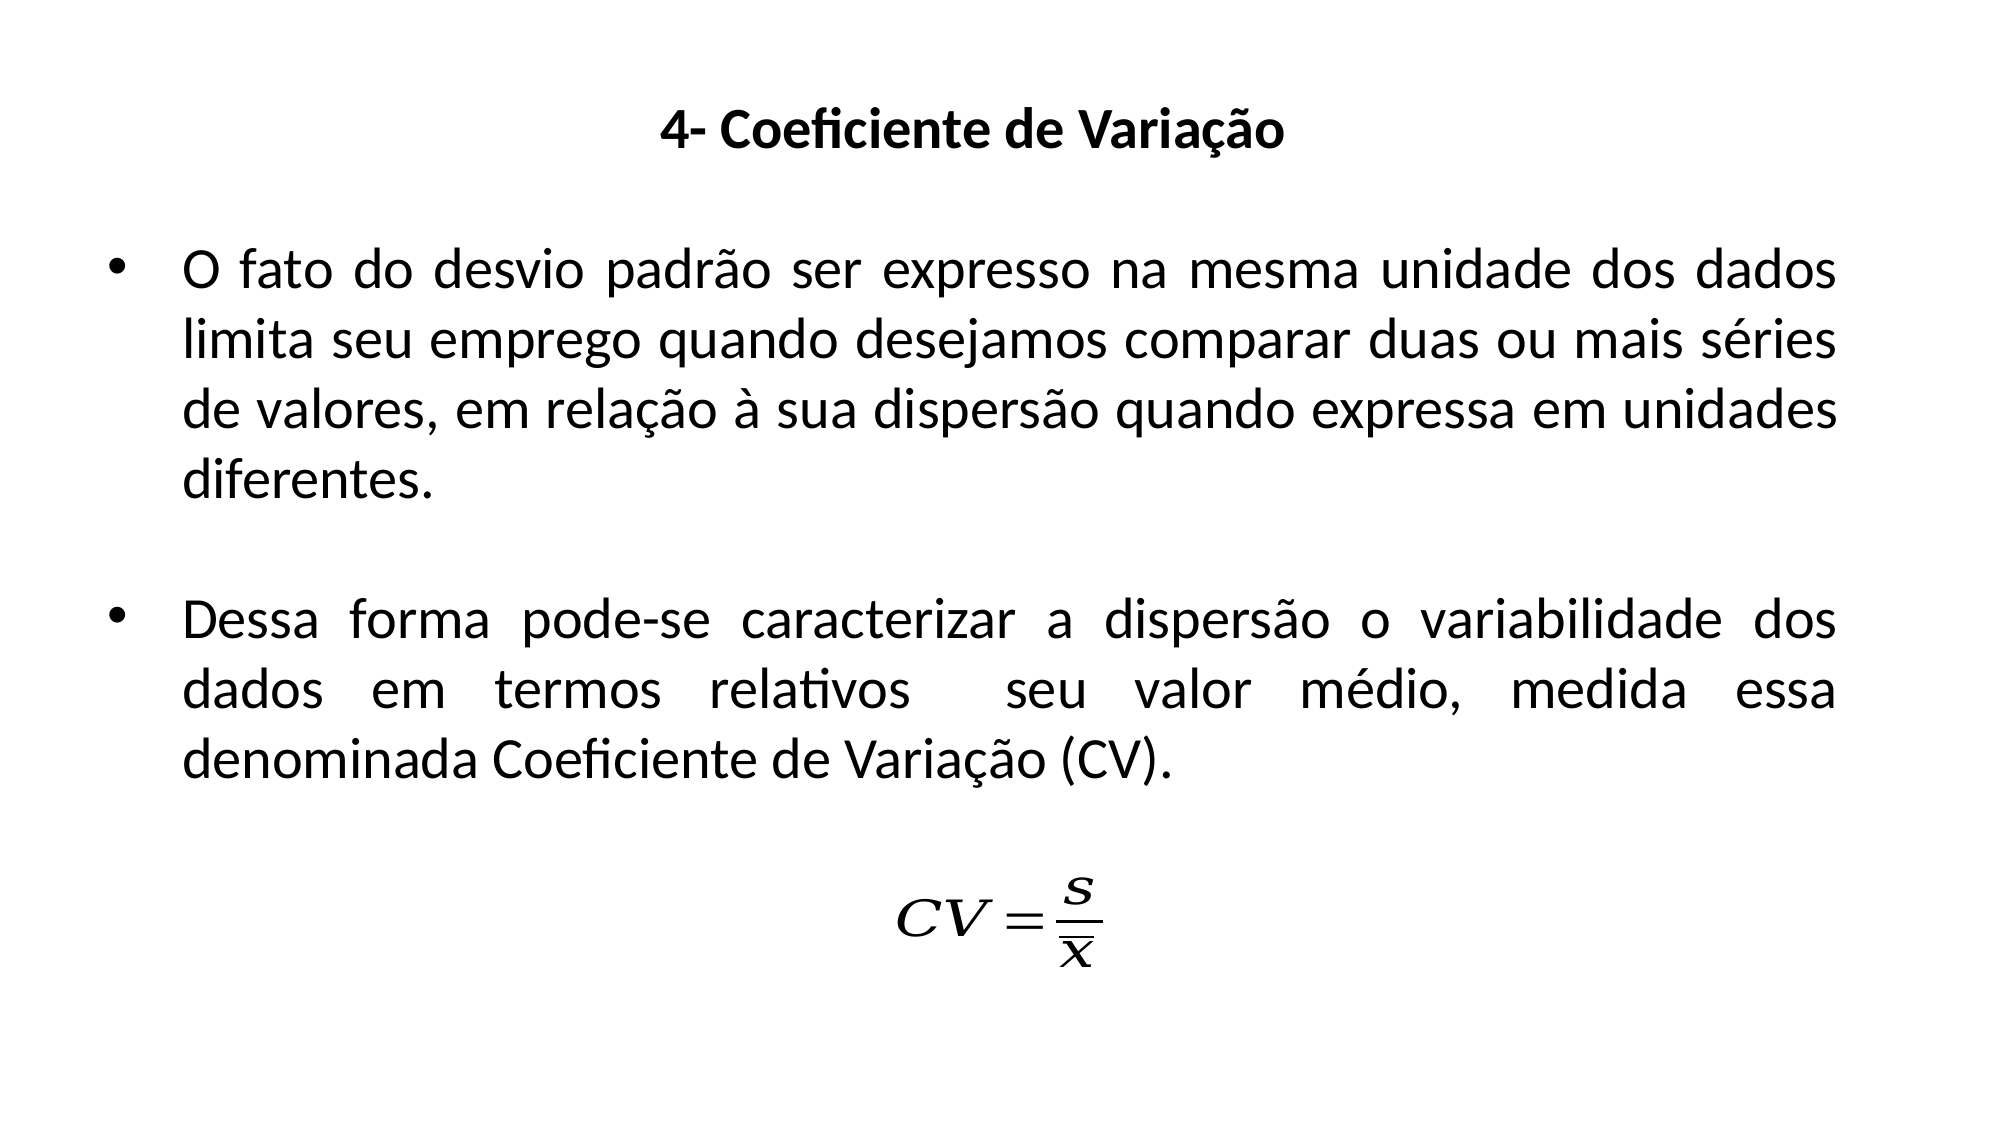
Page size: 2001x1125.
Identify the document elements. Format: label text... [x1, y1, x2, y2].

text_box 4- Coeficiente de Variação O fato do desvio padrão ser expresso na mesma unidade dos dados limita seu emprego quando desejamos comparar duas ou mais séries de valores, em relação à sua dispersão quando expressa em unidades diferentes. Dessa forma pode-se caracterizar a dispersão o variabilidade dos dados em termos relativos seu valor médio, medida essa denominada Coeficiente de Variação (CV). [92, 82, 1854, 937]
